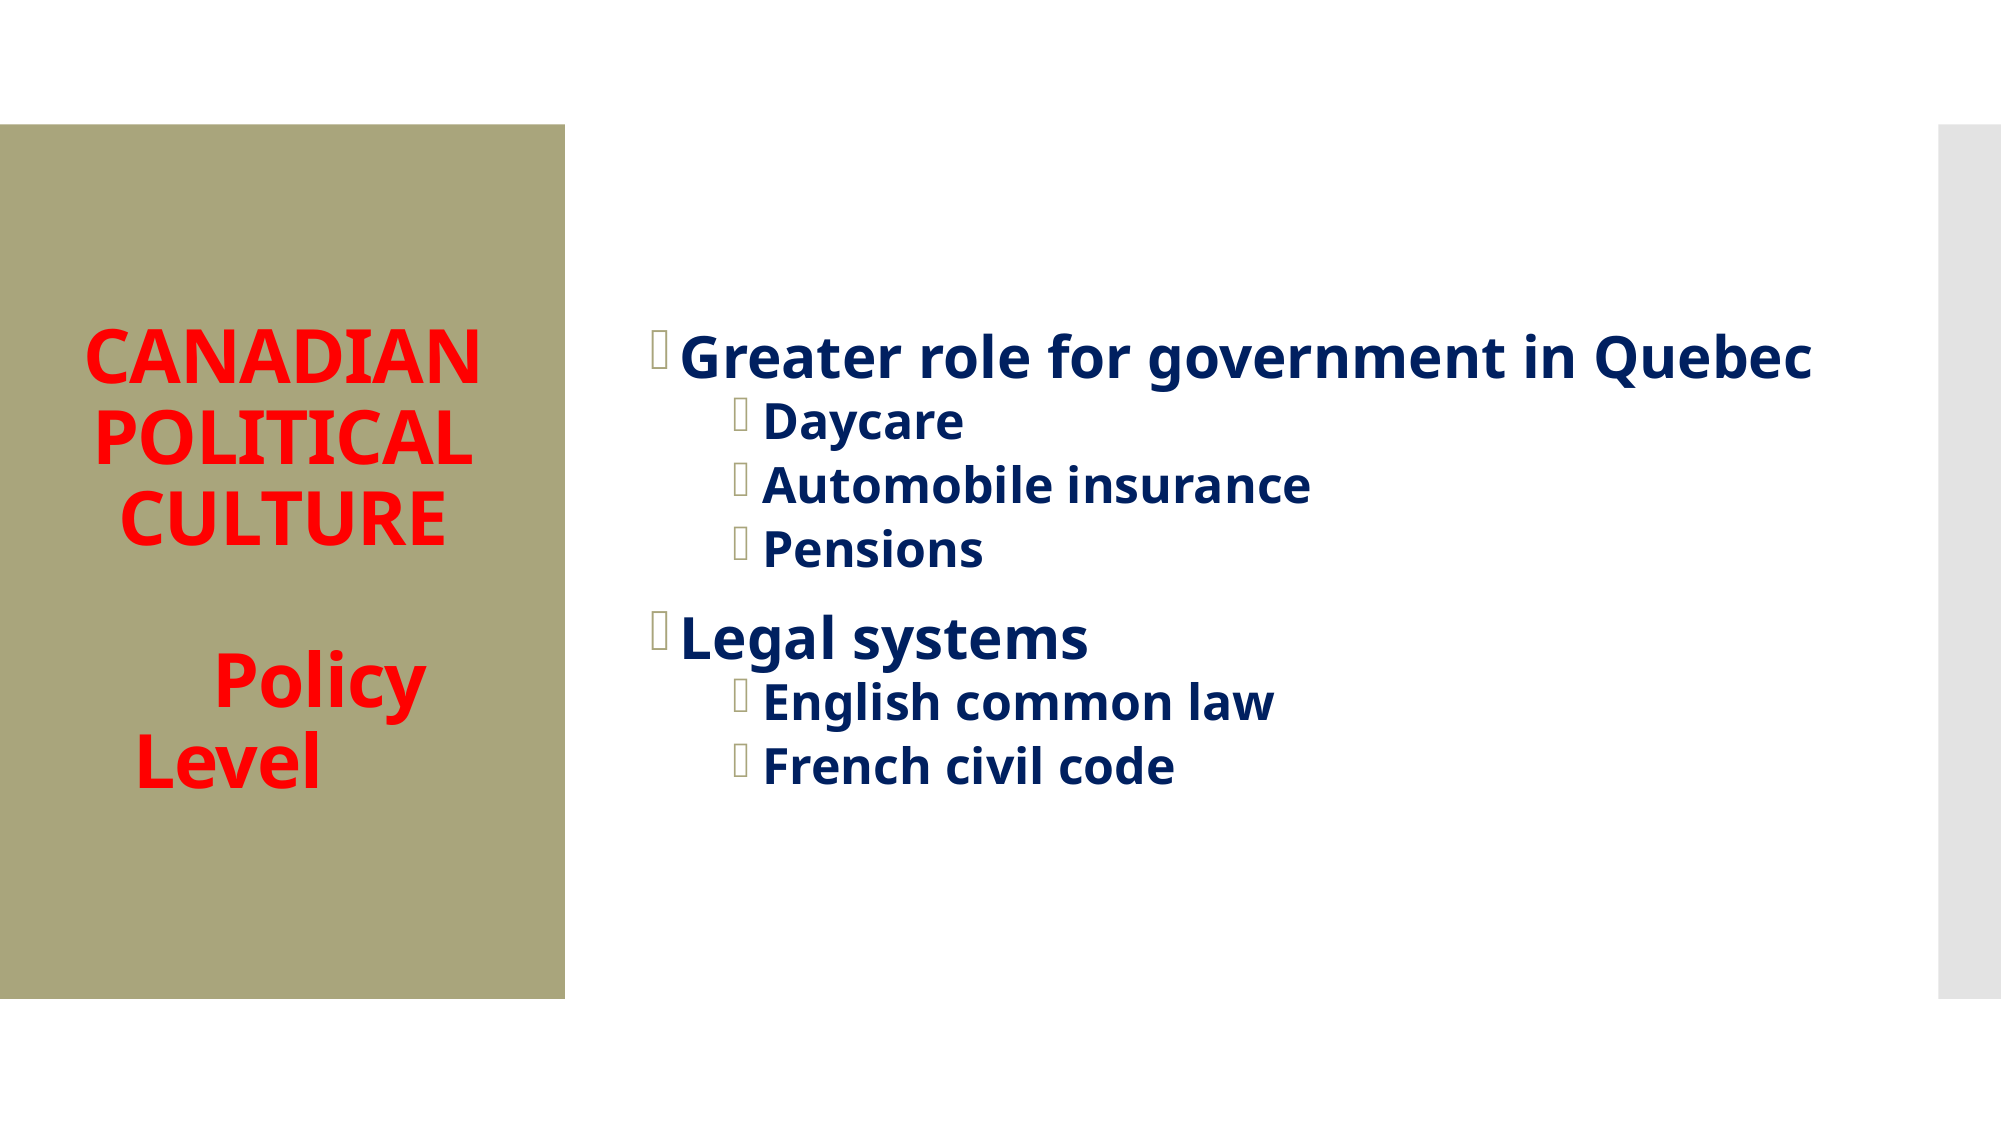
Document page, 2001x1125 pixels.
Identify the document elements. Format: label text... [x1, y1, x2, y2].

title CANADIAN POLITICAL CULTURE Policy Level [41, 184, 525, 940]
list Greater role for government in Quebec Daycare Automobile insurance Pensions Legal systems English common law French civil code [634, 141, 1835, 982]
